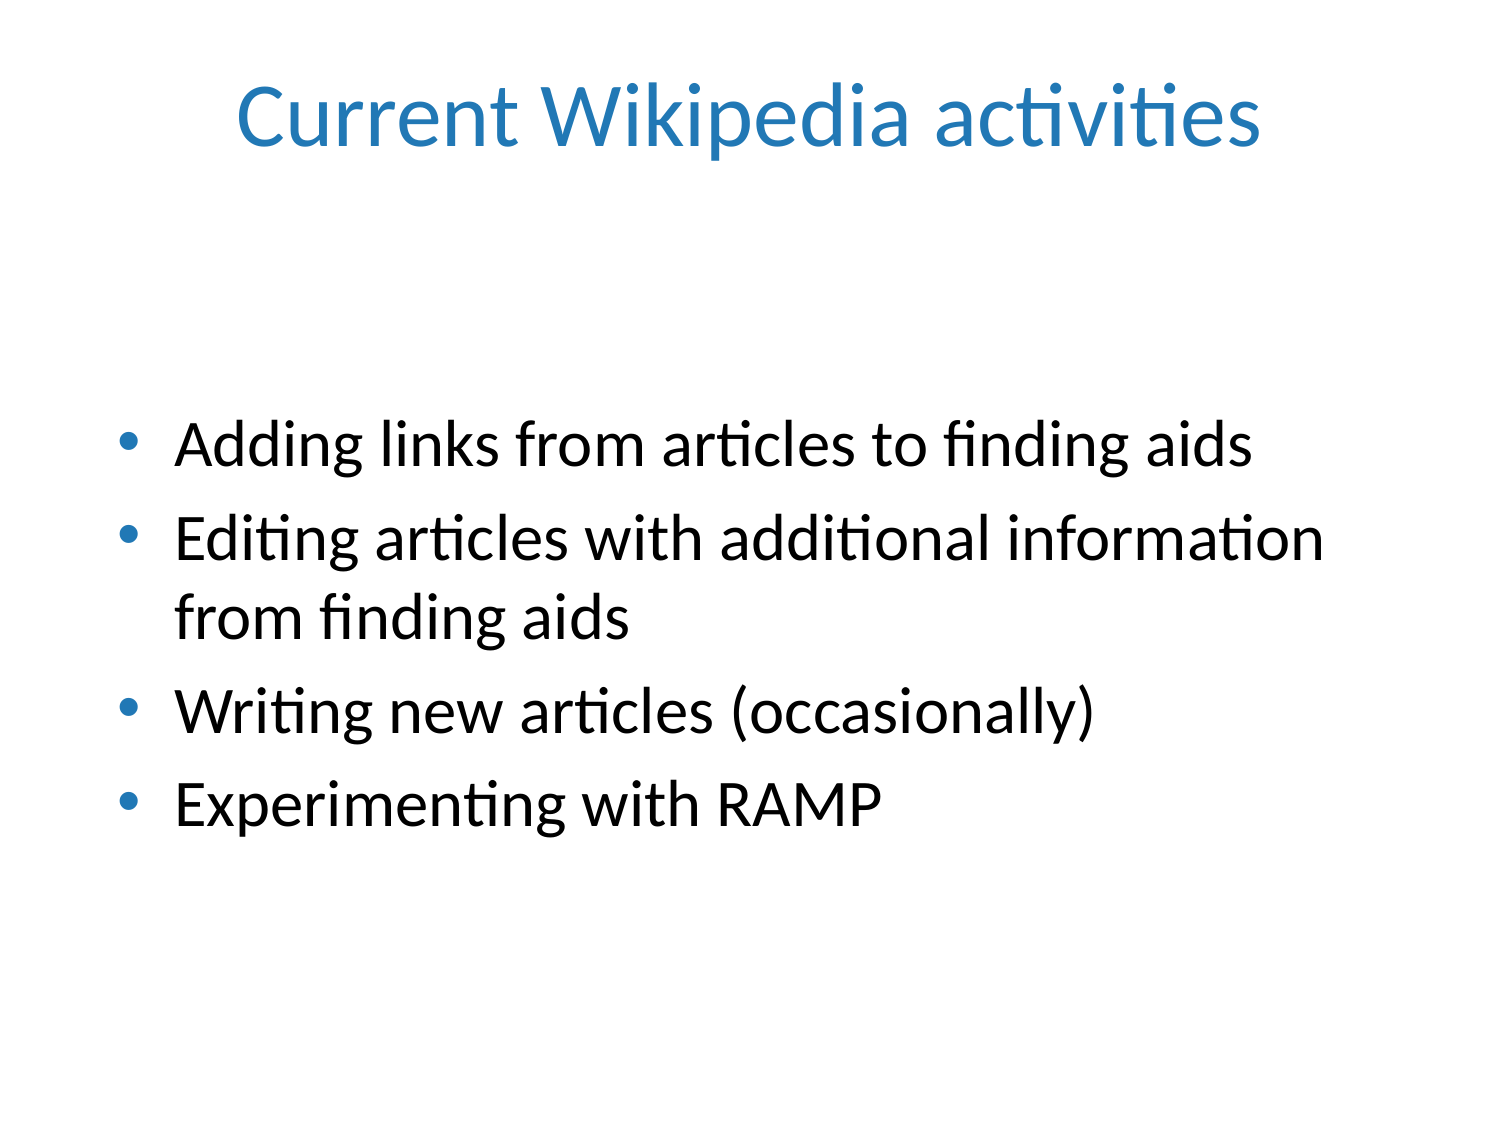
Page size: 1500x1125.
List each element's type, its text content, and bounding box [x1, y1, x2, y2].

title Current Wikipedia activities [103, 59, 1397, 278]
list Adding links from articles to finding aids Editing articles with additional information from finding aids Writing new articles (occasionally) Experimenting with RAMP [103, 299, 1397, 1014]
